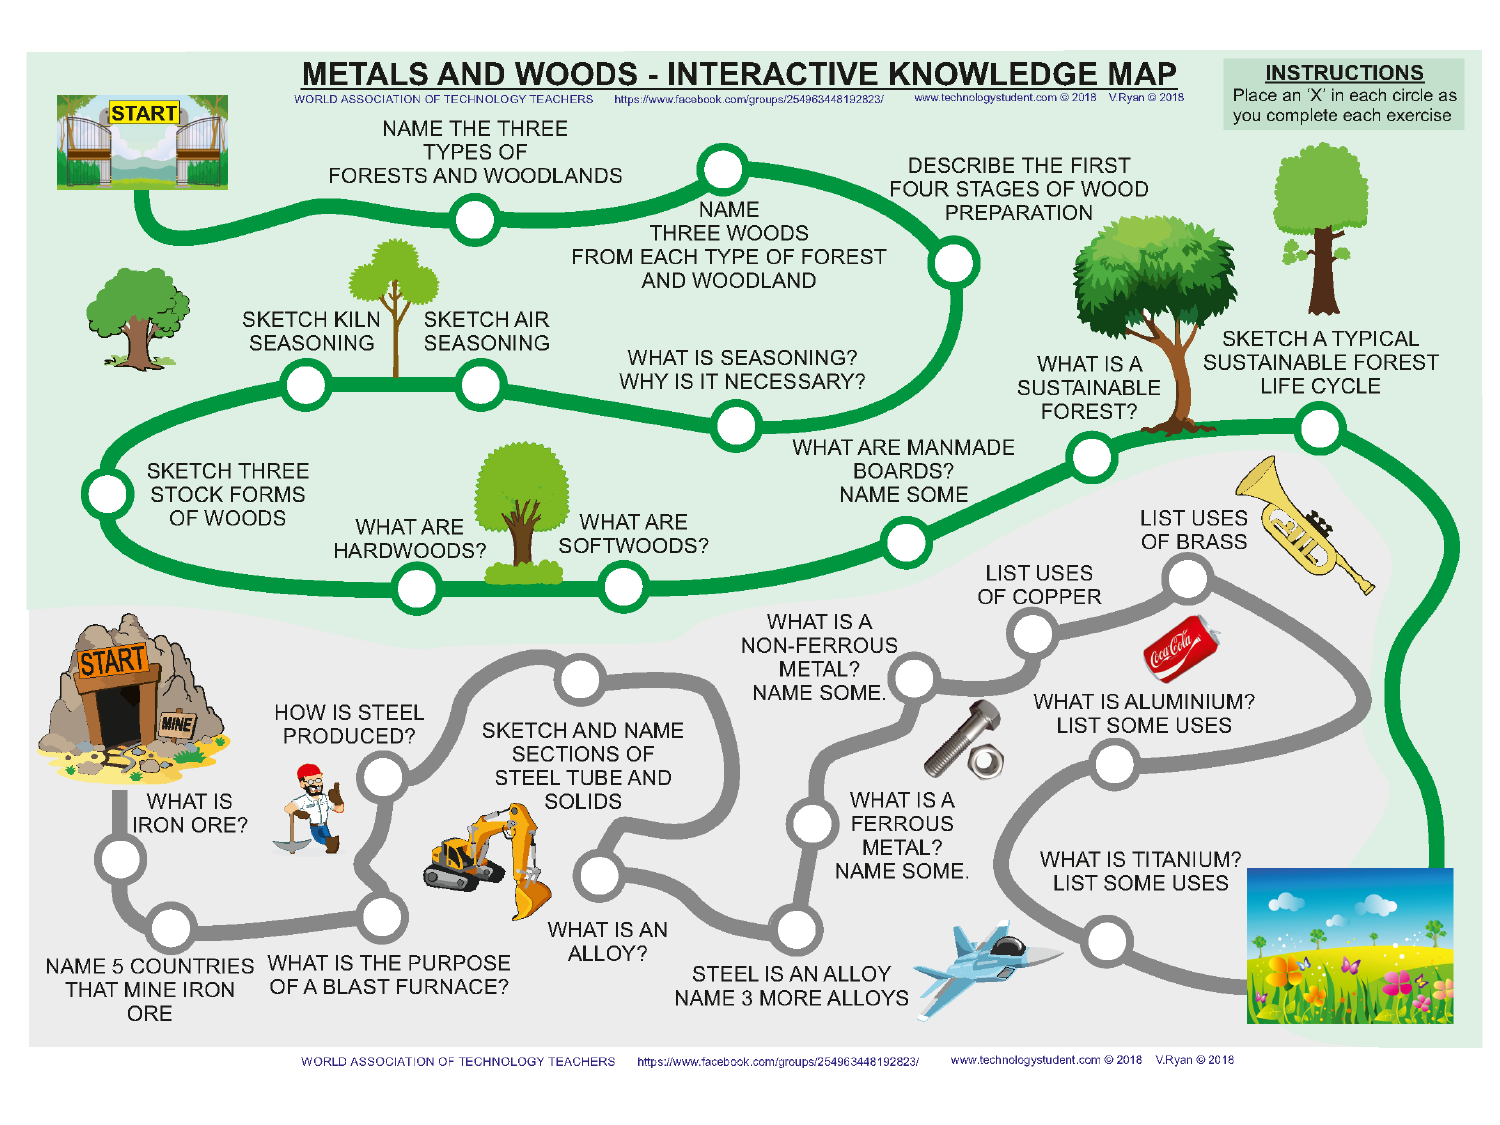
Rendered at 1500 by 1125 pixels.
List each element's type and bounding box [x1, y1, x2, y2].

text_box [3, 30, 1491, 1082]
